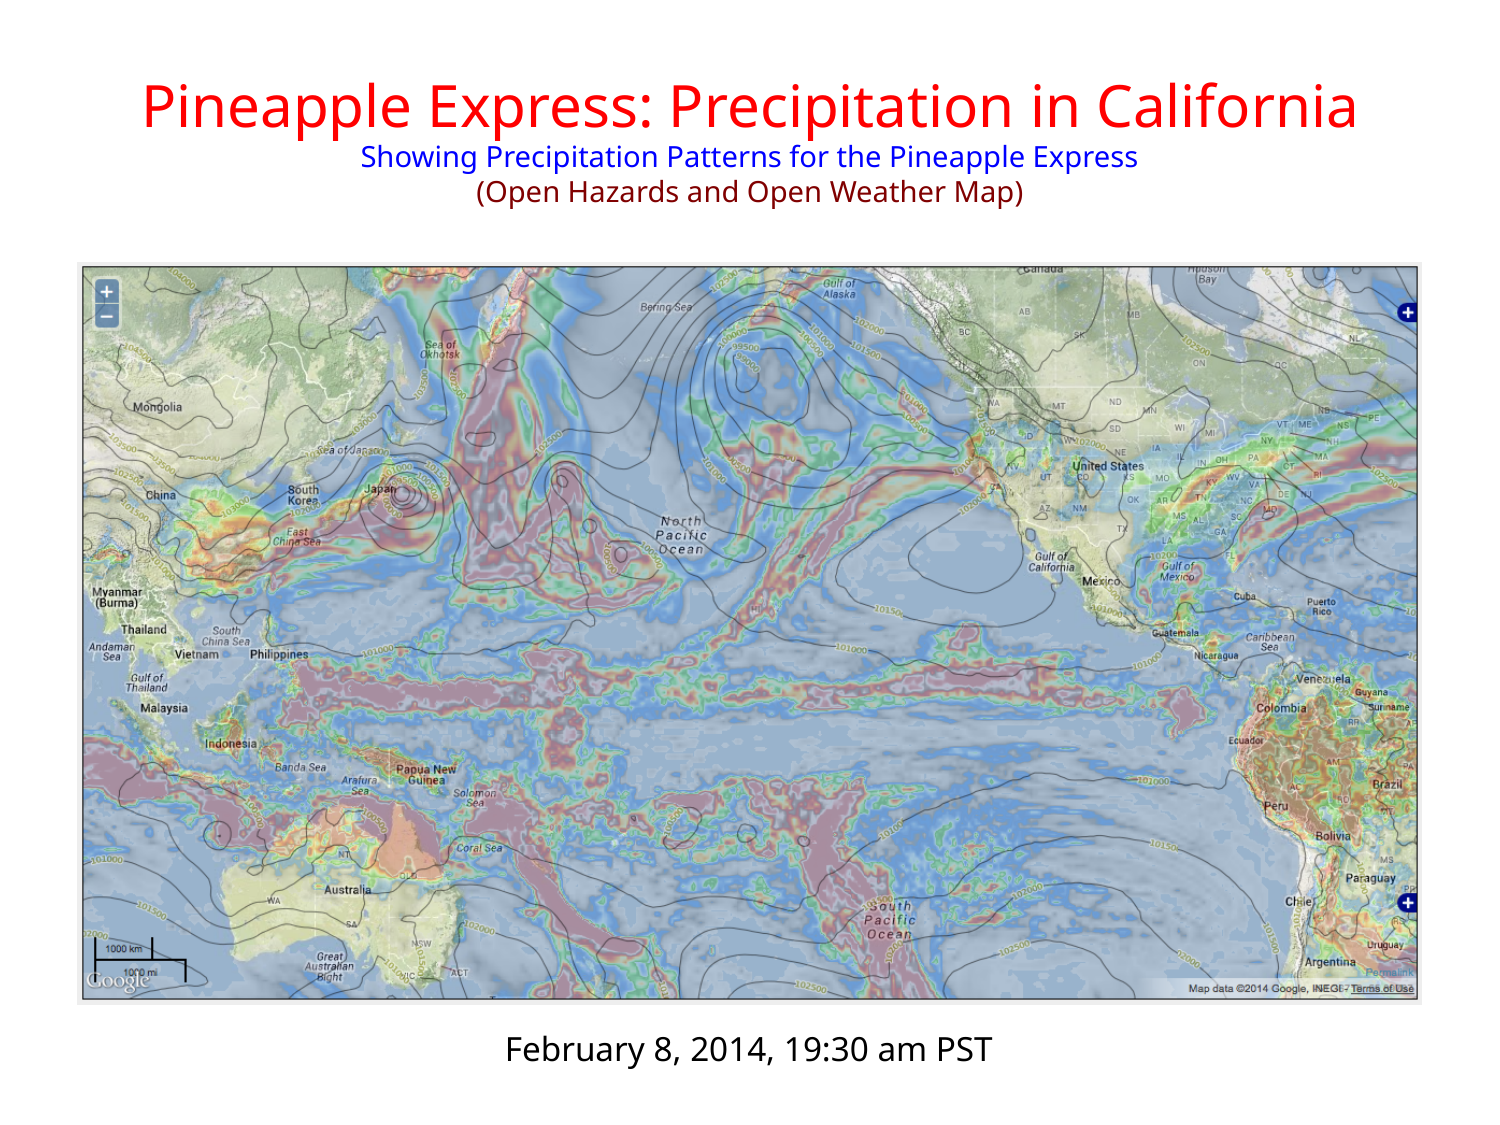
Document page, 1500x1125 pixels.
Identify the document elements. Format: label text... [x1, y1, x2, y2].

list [74, 262, 1426, 1006]
title Pineapple Express: Precipitation in California Showing Precipitation Patterns for the Pineapple Express (Open Hazards and Open Weather Map) [75, 45, 1425, 233]
text_box February 8, 2014, 19:30 am PST [490, 1020, 1009, 1076]
